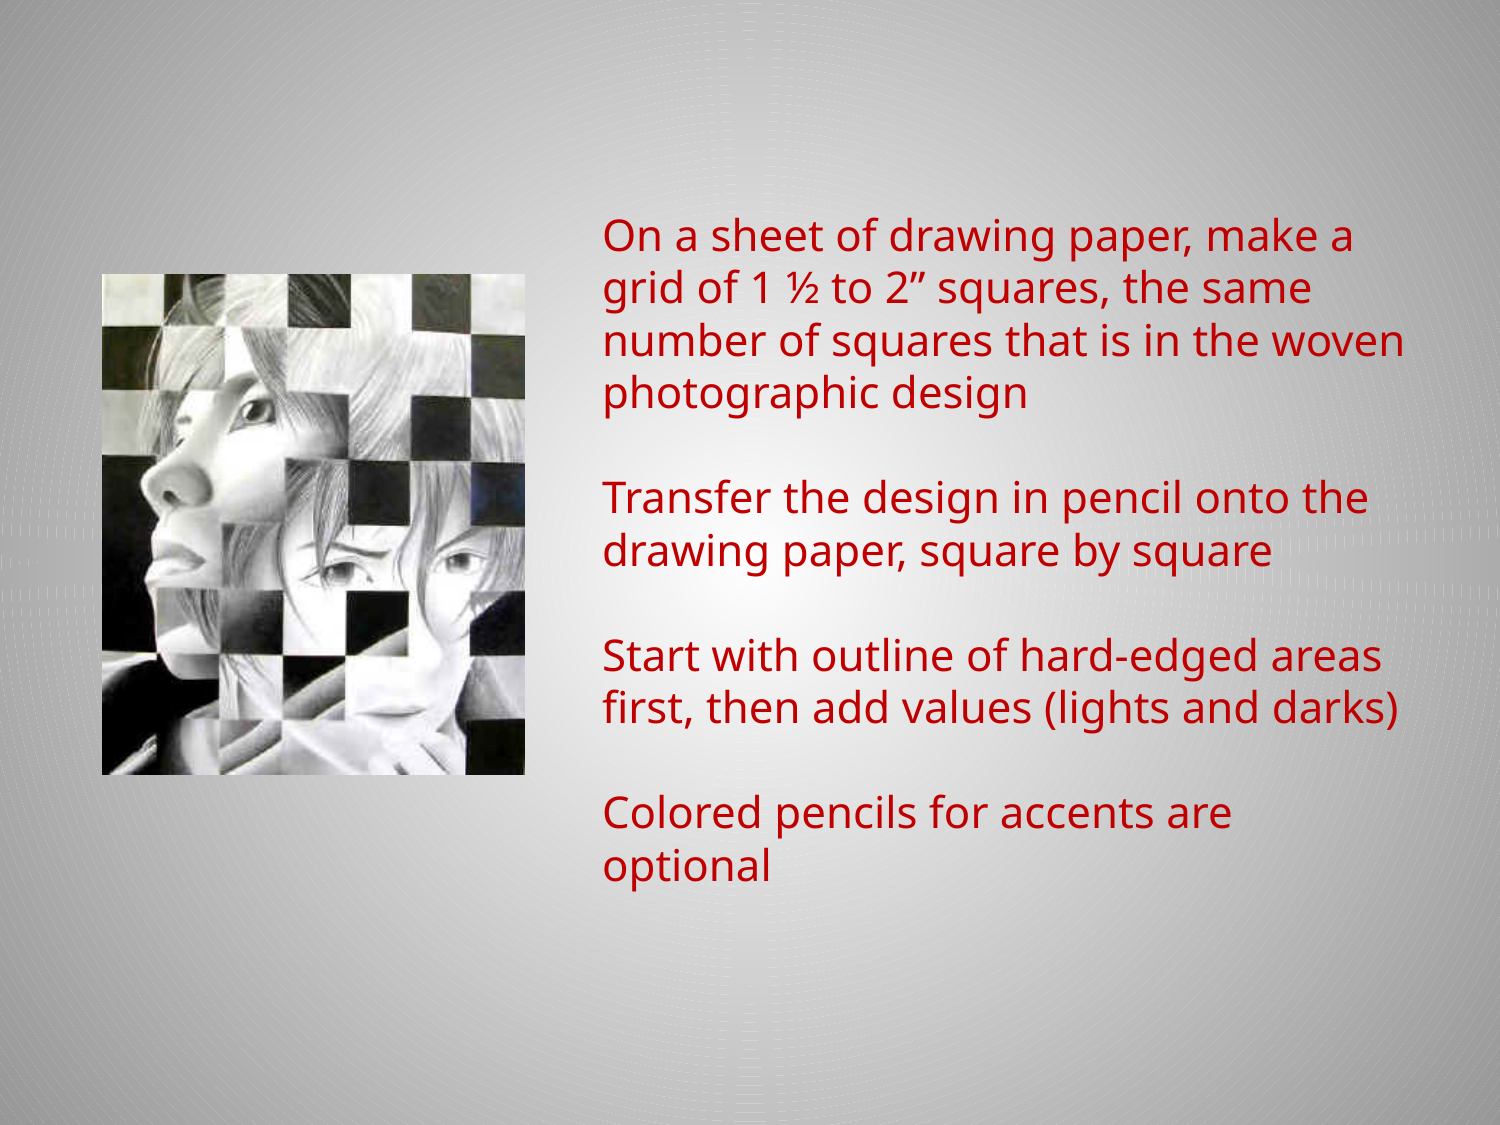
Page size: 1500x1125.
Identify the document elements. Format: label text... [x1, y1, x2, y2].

text_box On a sheet of drawing paper, make a grid of 1 ½ to 2” squares, the same number of squares that is in the woven photographic design Transfer the design in pencil onto the drawing paper, square by square Start with outline of hard-edged areas first, then add values (lights and darks) Colored pencils for accents are optional [587, 200, 1425, 943]
picture [102, 274, 526, 776]
